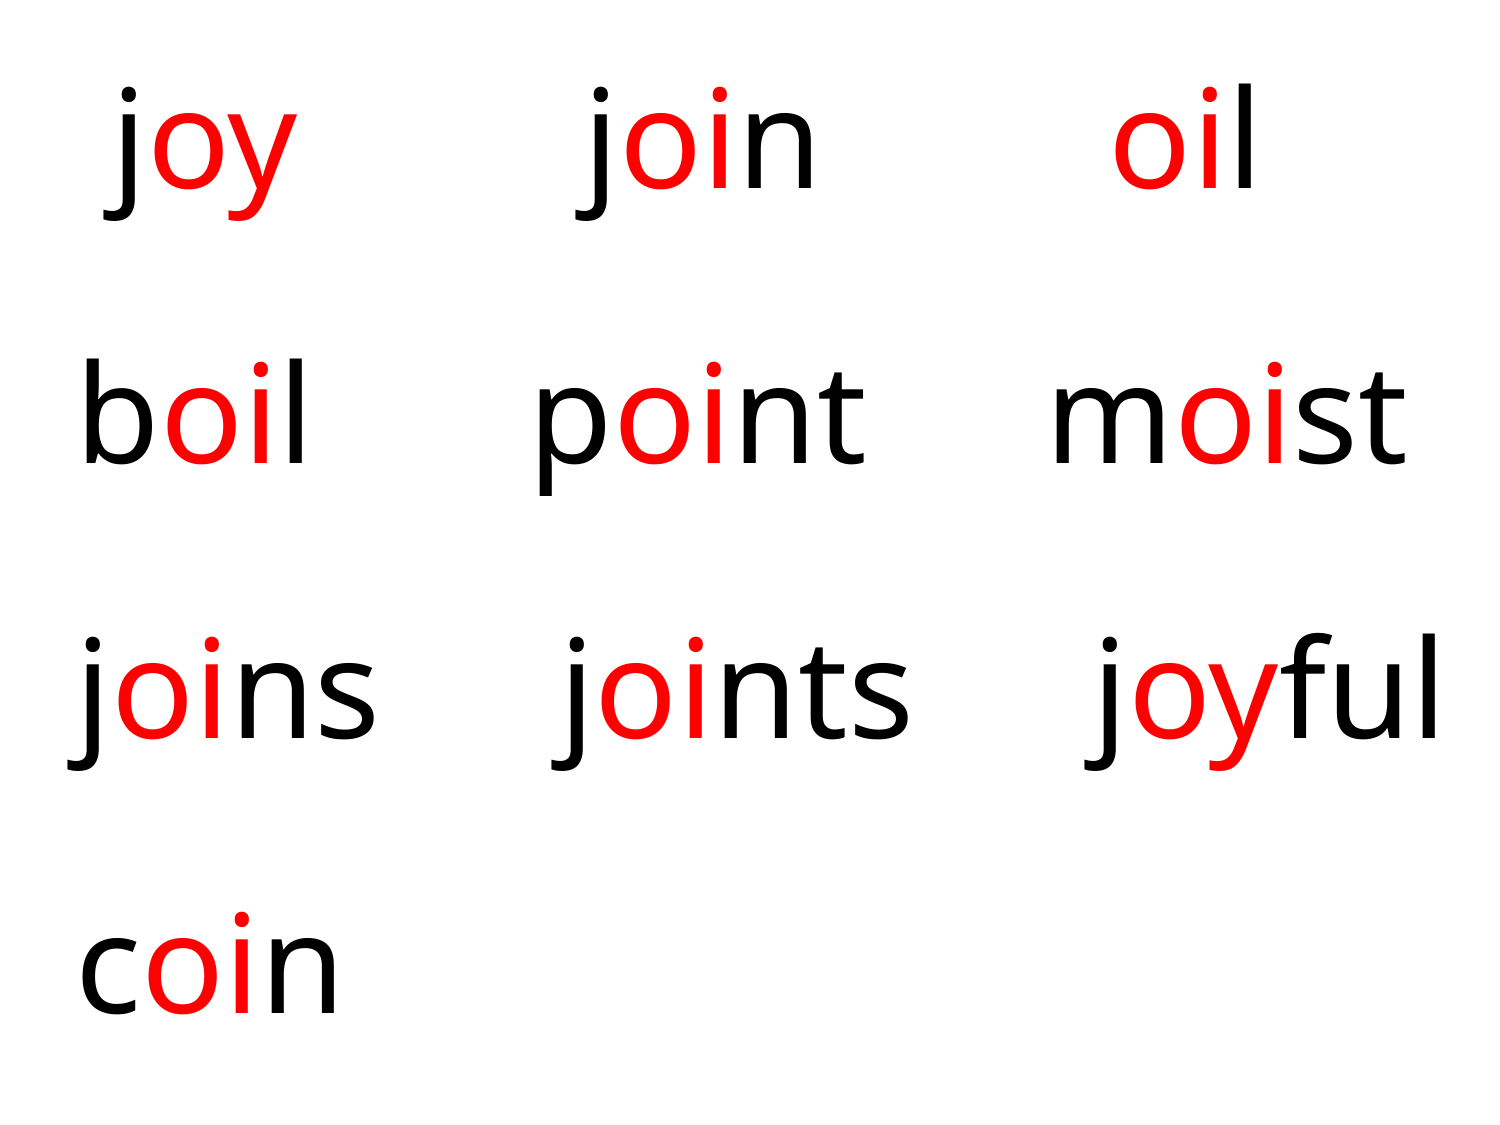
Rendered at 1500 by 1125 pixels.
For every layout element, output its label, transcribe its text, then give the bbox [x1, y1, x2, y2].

text_box joy join oil boil point moist joins joints joyful coin [25, 43, 1482, 1048]
